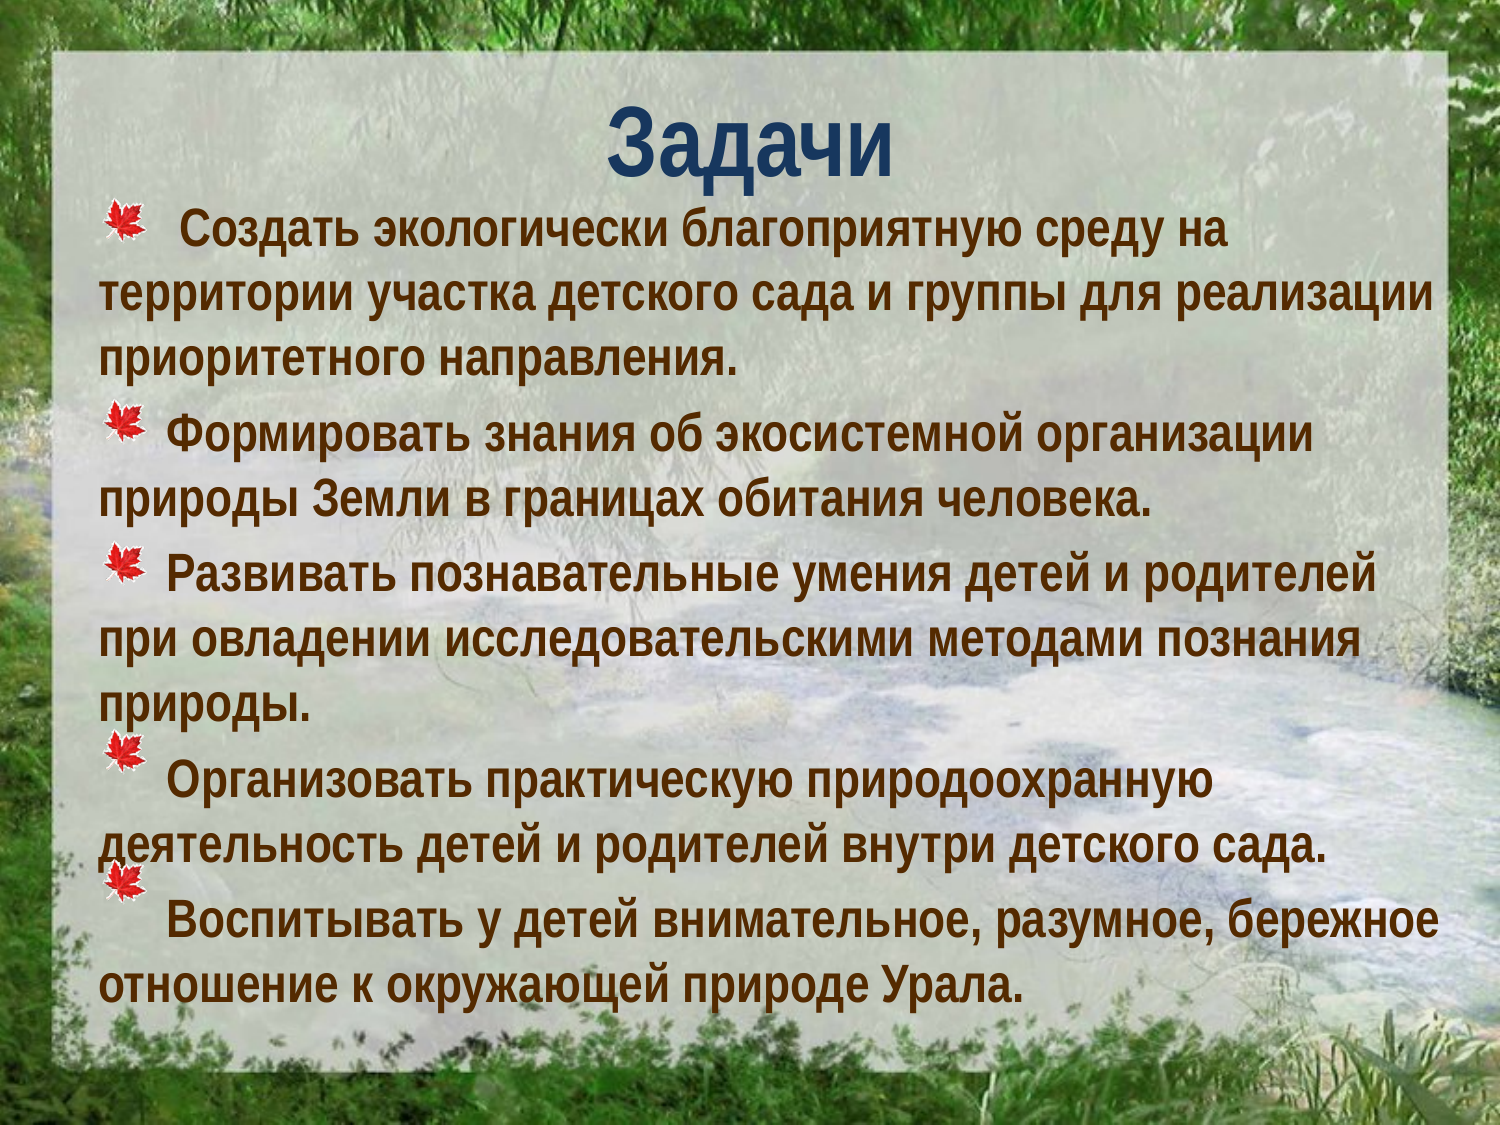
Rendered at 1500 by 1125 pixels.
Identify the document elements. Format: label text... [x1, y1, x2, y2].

picture [0, 0, 1500, 1125]
title Задачи [76, 42, 1427, 184]
list Создать экологически благоприятную среду на территории участка детского сада и группы для реализации приоритетного направления. Формировать знания об экосистемной организации природы Земли в границах обитания человека. Развивать познавательные умения детей и родителей при овладении исследовательскими методами познания природы. Организовать практическую природоохранную деятельность детей и родителей внутри детского сада. Воспитывать у детей внимательное, разумное, бережное отношение к окружающей природе Урала. [29, 184, 1483, 1035]
